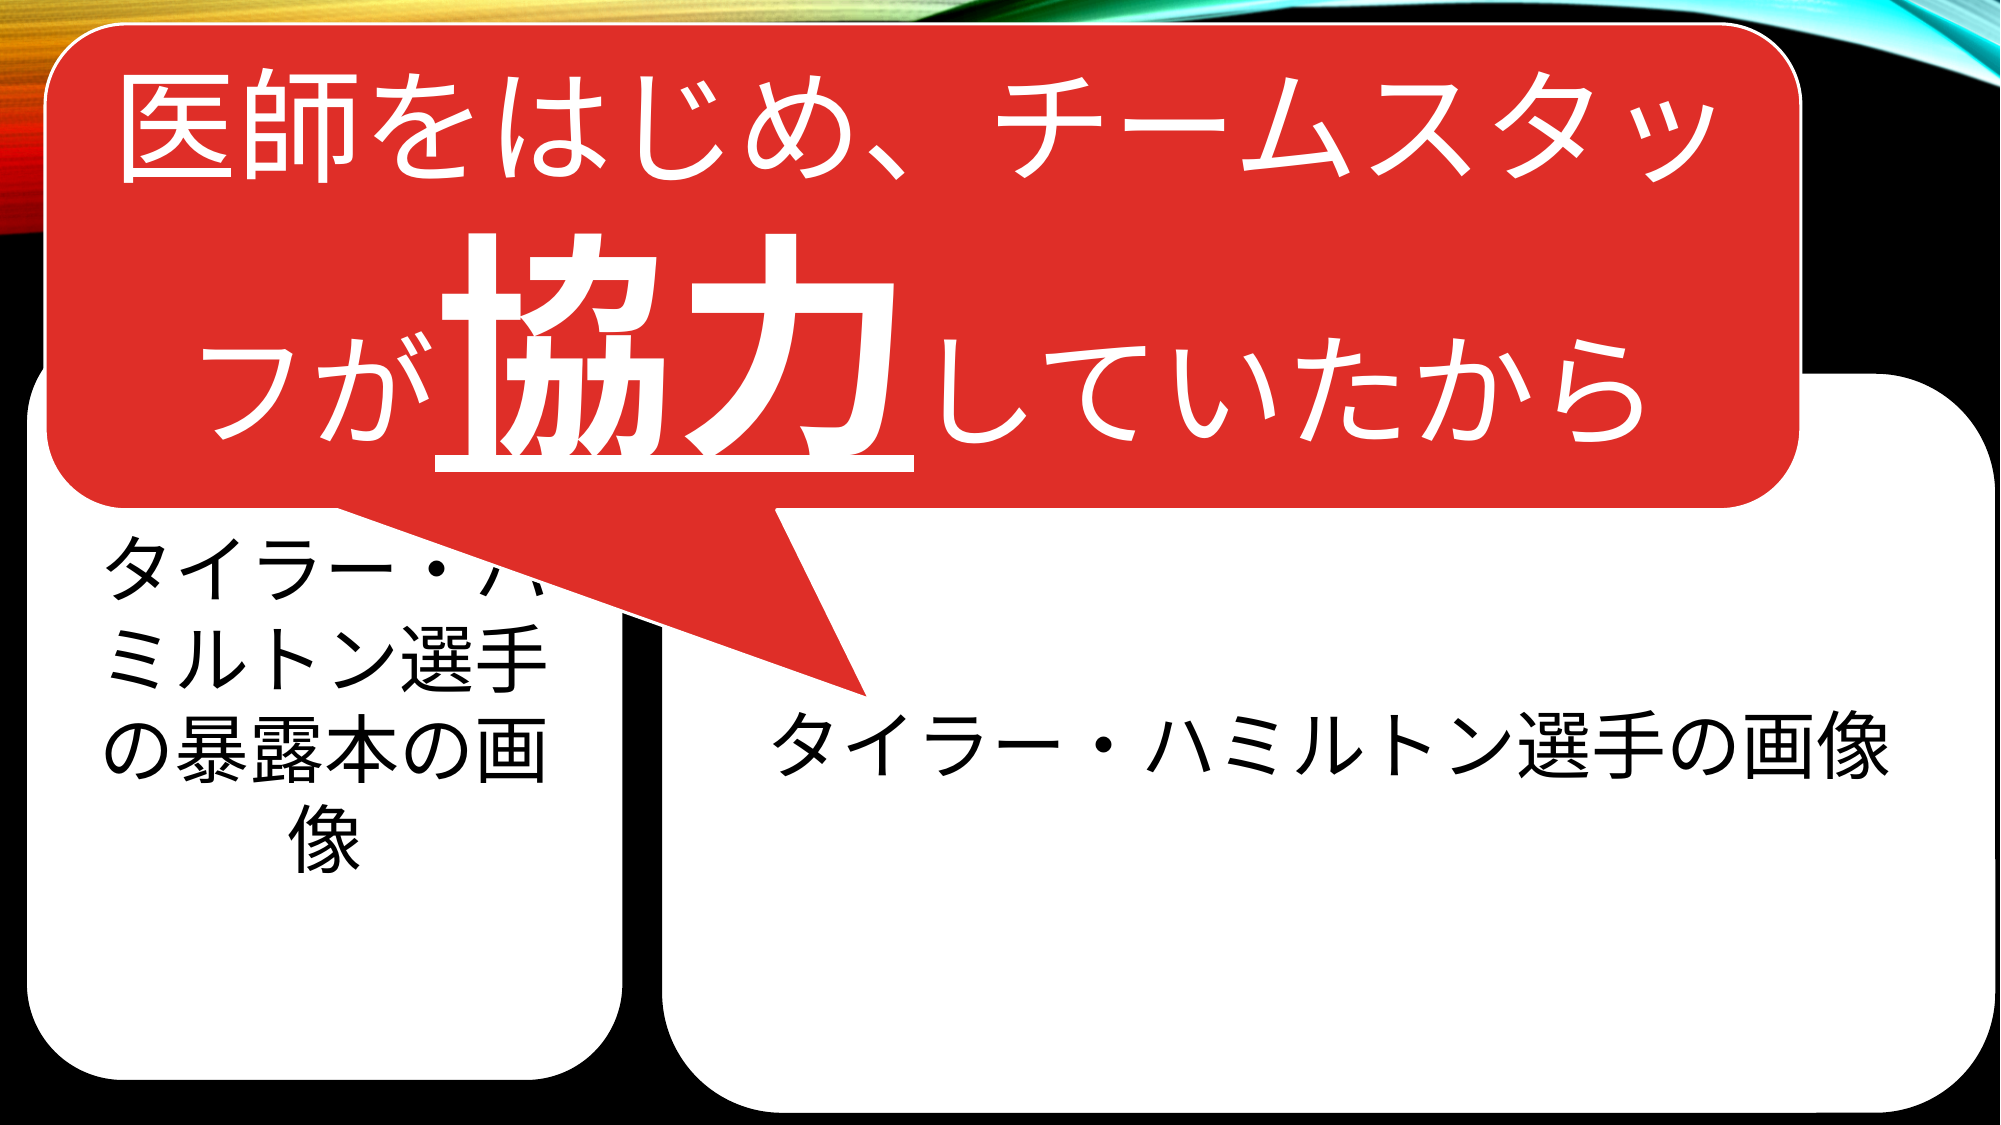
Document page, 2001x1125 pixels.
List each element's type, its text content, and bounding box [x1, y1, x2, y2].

text_box 医師をはじめ、チームスタッフが協力していたから [43, 22, 1803, 701]
picture [0, 0, 2000, 237]
text_box タイラー・ハミルトン選手の画像 [656, 368, 2000, 1119]
text_box タイラー・ハミルトン選手の暴露本の画像 [21, 359, 629, 1086]
